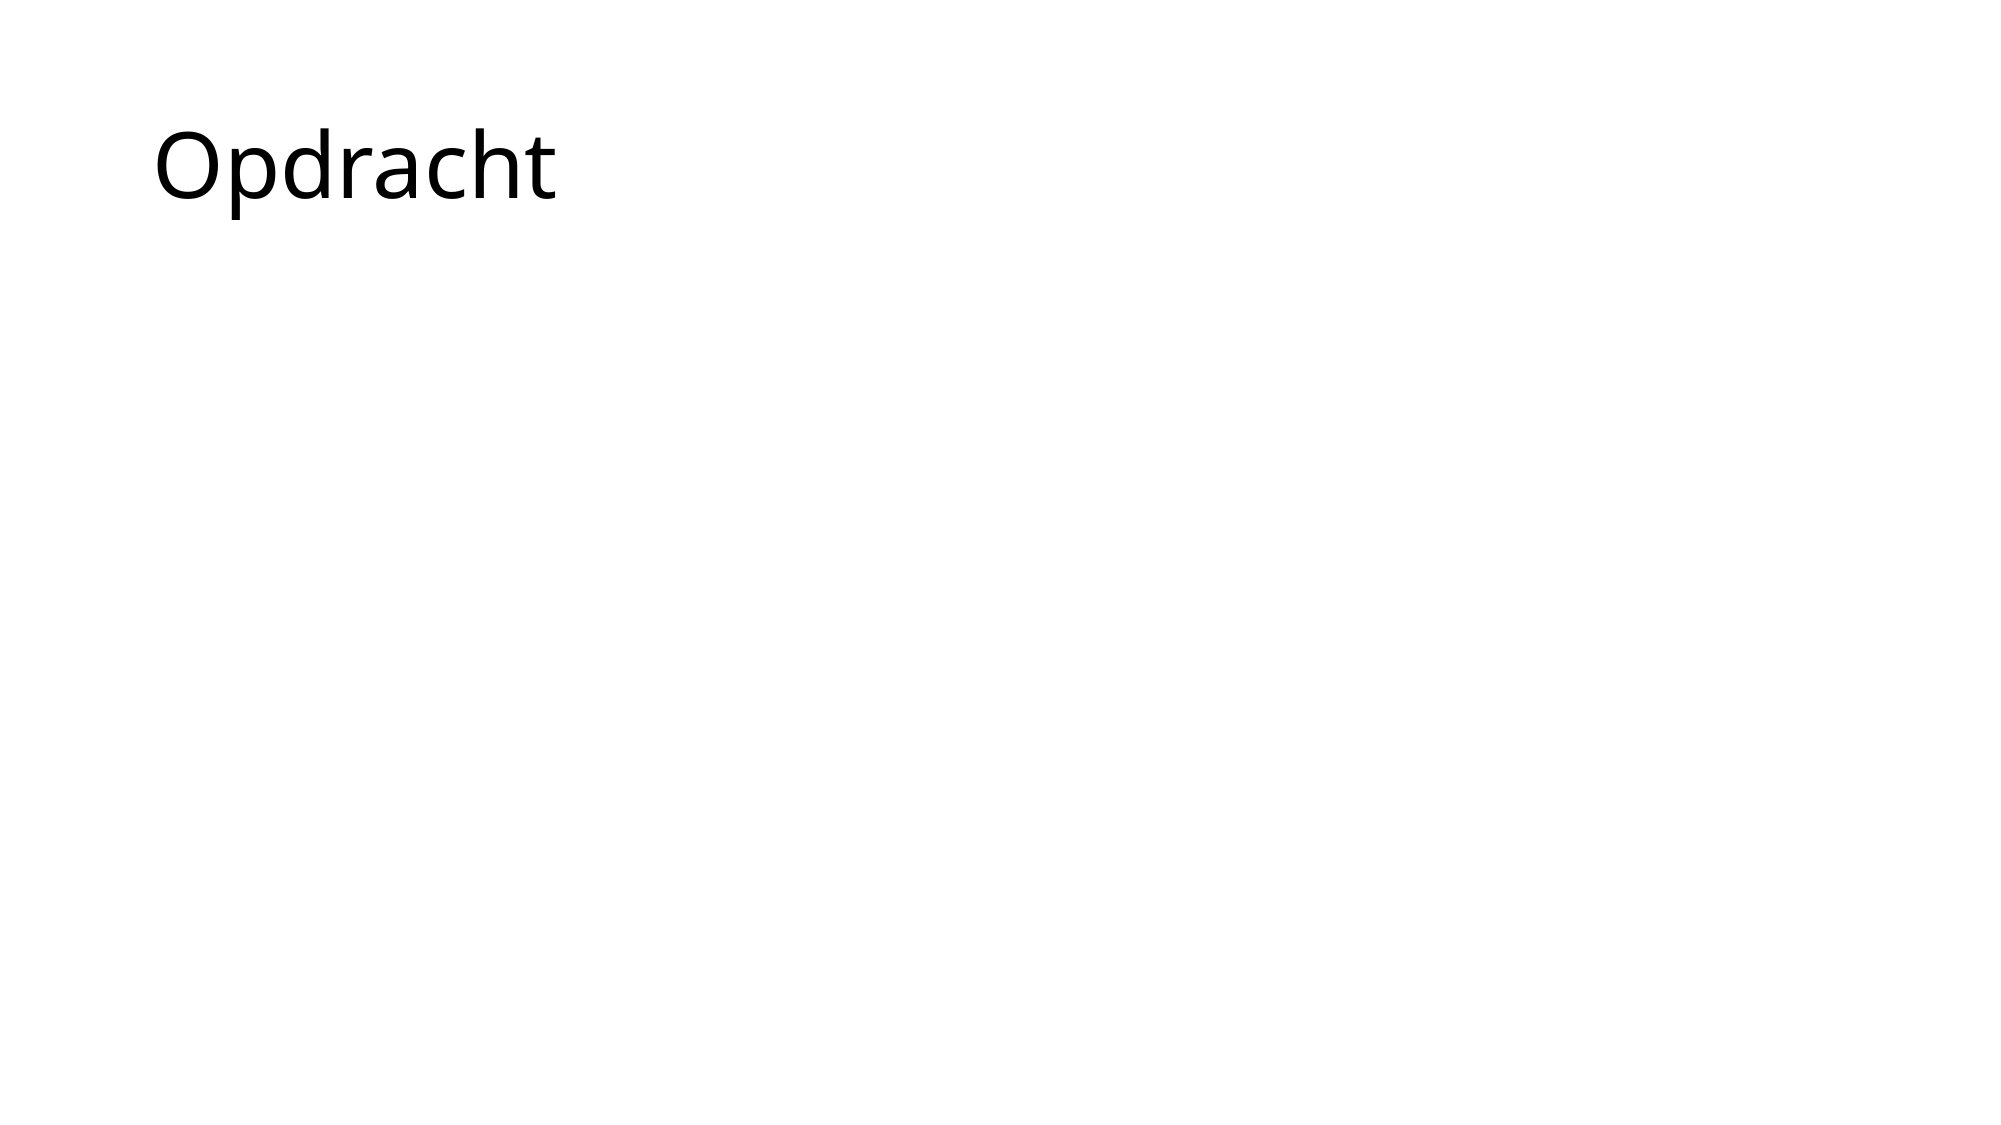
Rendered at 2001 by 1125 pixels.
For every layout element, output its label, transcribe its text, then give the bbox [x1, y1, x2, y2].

title Opdracht [137, 59, 1863, 278]
